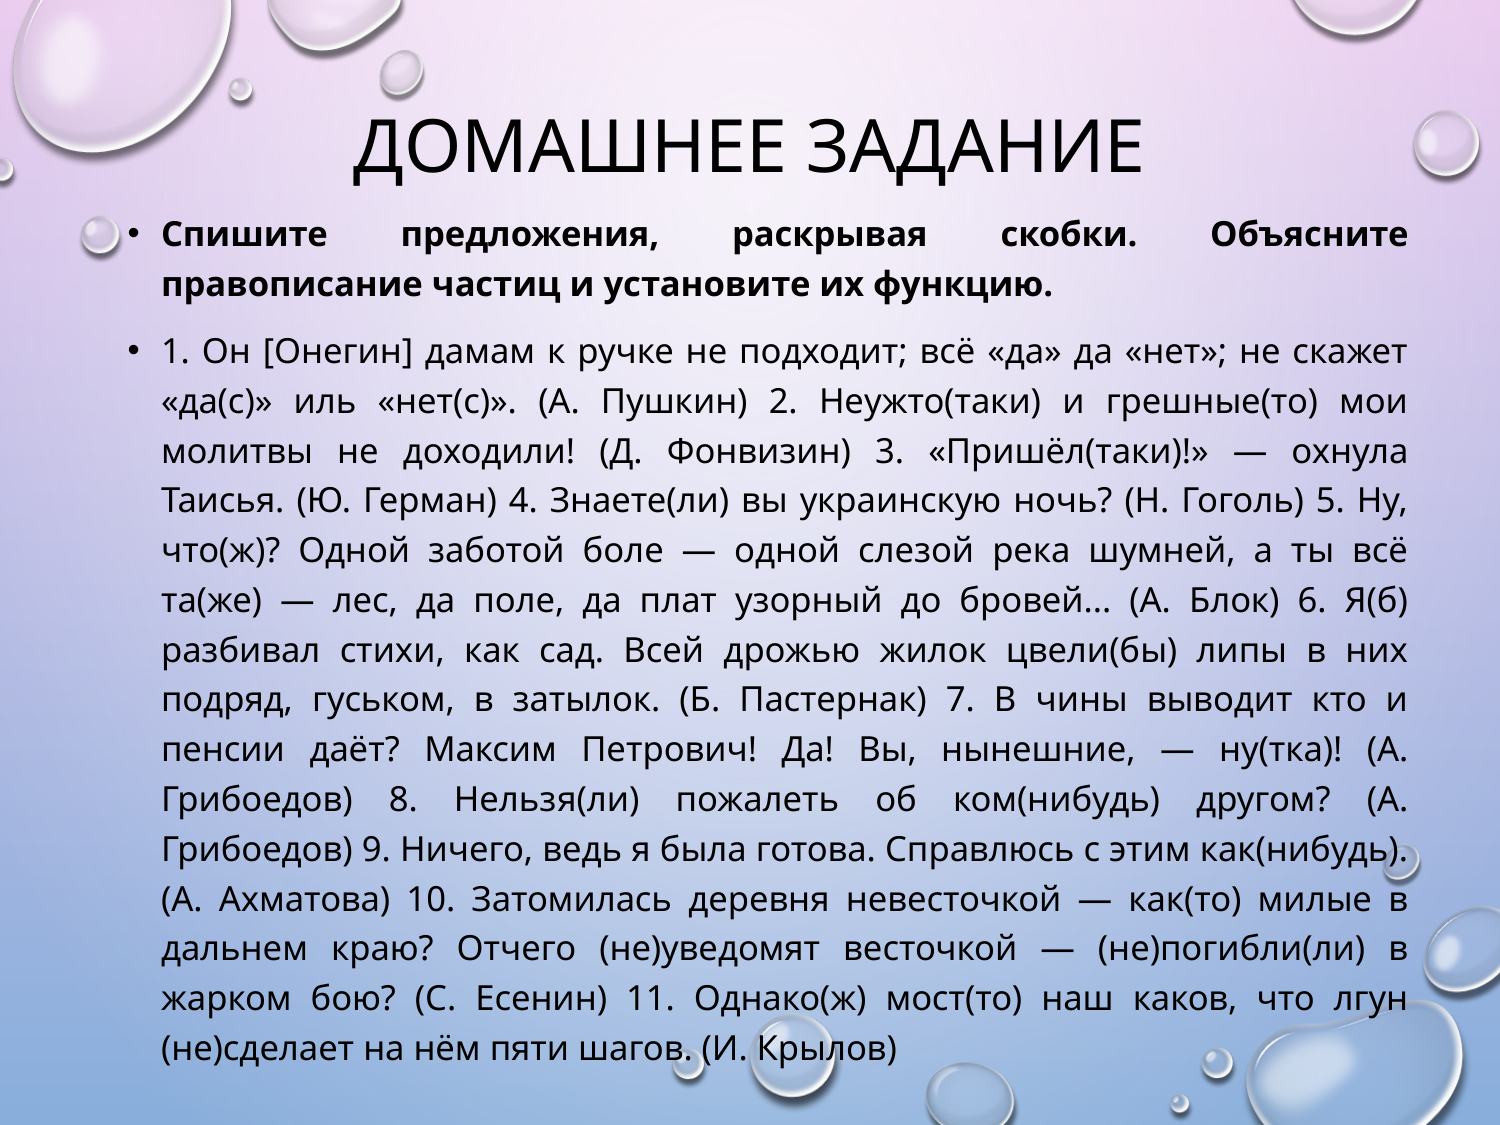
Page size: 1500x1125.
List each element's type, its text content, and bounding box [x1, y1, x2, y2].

title Домашнее задание [112, 101, 1388, 196]
picture [0, 0, 1500, 1125]
list Спишите предложения, раскрывая скобки. Объясните правописание частиц и установите их функцию. 1. Он [Онегин] дамам к ручке не подходит; всё «да» да «нет»; не скажет «да(с)» иль «нет(с)». (А. Пушкин) 2. Неужто(таки) и грешные(то) мои молитвы не доходили! (Д. Фонвизин) 3. «Пришёл(таки)!» — охнула Таисья. (Ю. Герман) 4. Знаете(ли) вы украинскую ночь? (Н. Гоголь) 5. Ну, что(ж)? Одной заботой боле — одной слезой река шумней, а ты всё та(же) — лес, да поле, да плат узорный до бровей... (А. Блок) 6. Я(б) разбивал стихи, как сад. Всей дрожью жилок цвели(бы) липы в них подряд, гуськом, в затылок. (Б. Пастернак) 7. В чины выводит кто и пенсии даёт? Максим Петрович! Да! Вы, нынешние, — ну(тка)! (А. Грибоедов) 8. Нельзя(ли) пожалеть об ком(нибудь) другом? (А. Грибоедов) 9. Ничего, ведь я была готова. Справлюсь с этим как(нибудь). (А. Ахматова) 10. Затомилась деревня невесточкой — как(то) милые в дальнем краю? Отчего (не)уведомят весточкой — (не)погибли(ли) в жарком бою? (С. Есенин) 11. Однако(ж) мост(то) наш каков, что лгун (не)сделает на нём пяти шагов. (И. Крылов) [112, 196, 1424, 1083]
